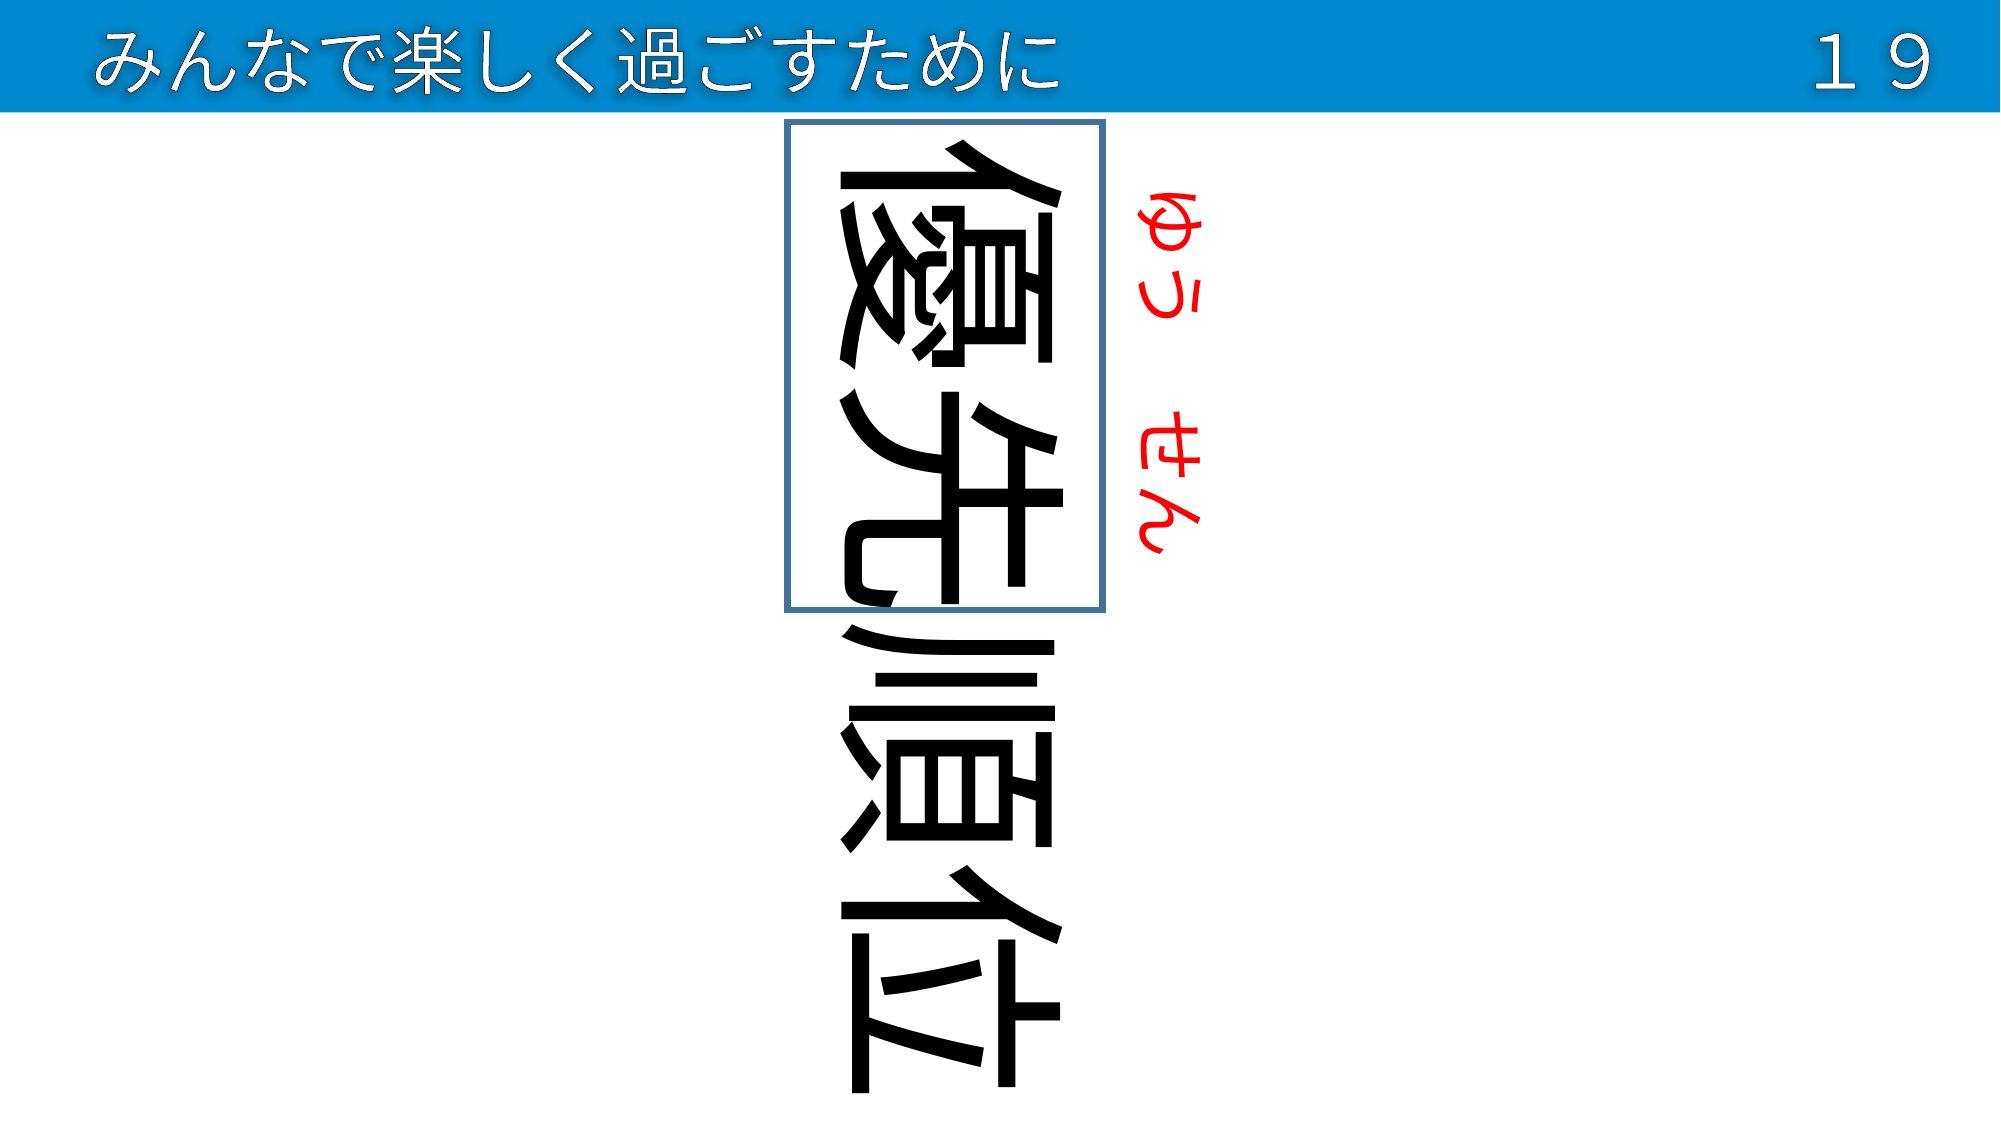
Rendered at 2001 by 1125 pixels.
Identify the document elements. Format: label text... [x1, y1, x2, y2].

text_box 優先順位 [1104, 122, 1110, 168]
text_box みんなで楽しく過ごすために [75, 6, 1225, 112]
text_box [786, 121, 1104, 611]
text_box ゆう せん [1104, 168, 1225, 563]
text_box 優先順位 [786, 563, 1110, 1125]
text_box １９ [1782, 6, 1963, 112]
text_box [0, 0, 2000, 113]
